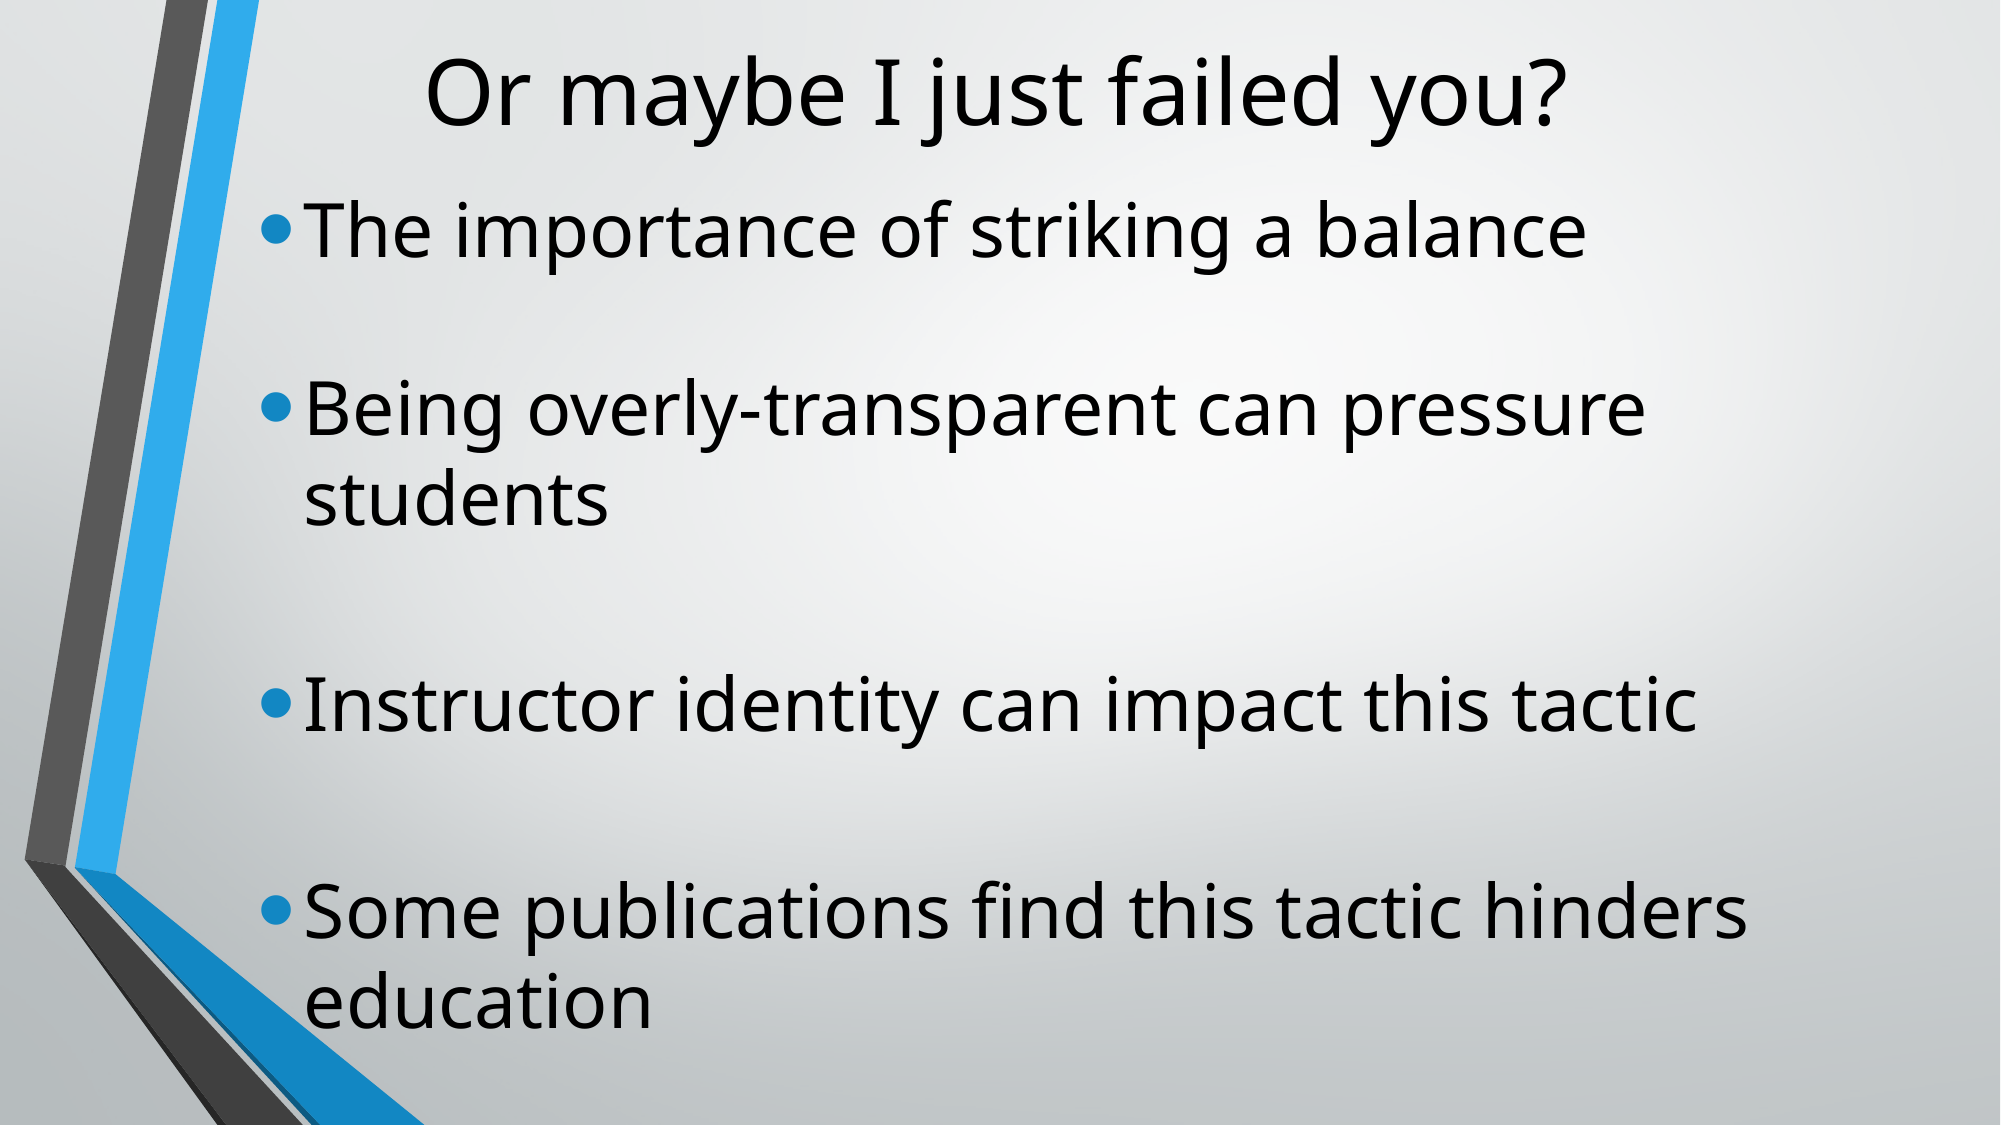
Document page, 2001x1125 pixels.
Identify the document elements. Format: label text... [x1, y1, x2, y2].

list The importance of striking a balance Being overly-transparent can pressure students Instructor identity can impact this tactic Some publications find this tactic hinders education [242, 175, 1968, 1082]
title Or maybe I just failed you? [24, 43, 1970, 134]
